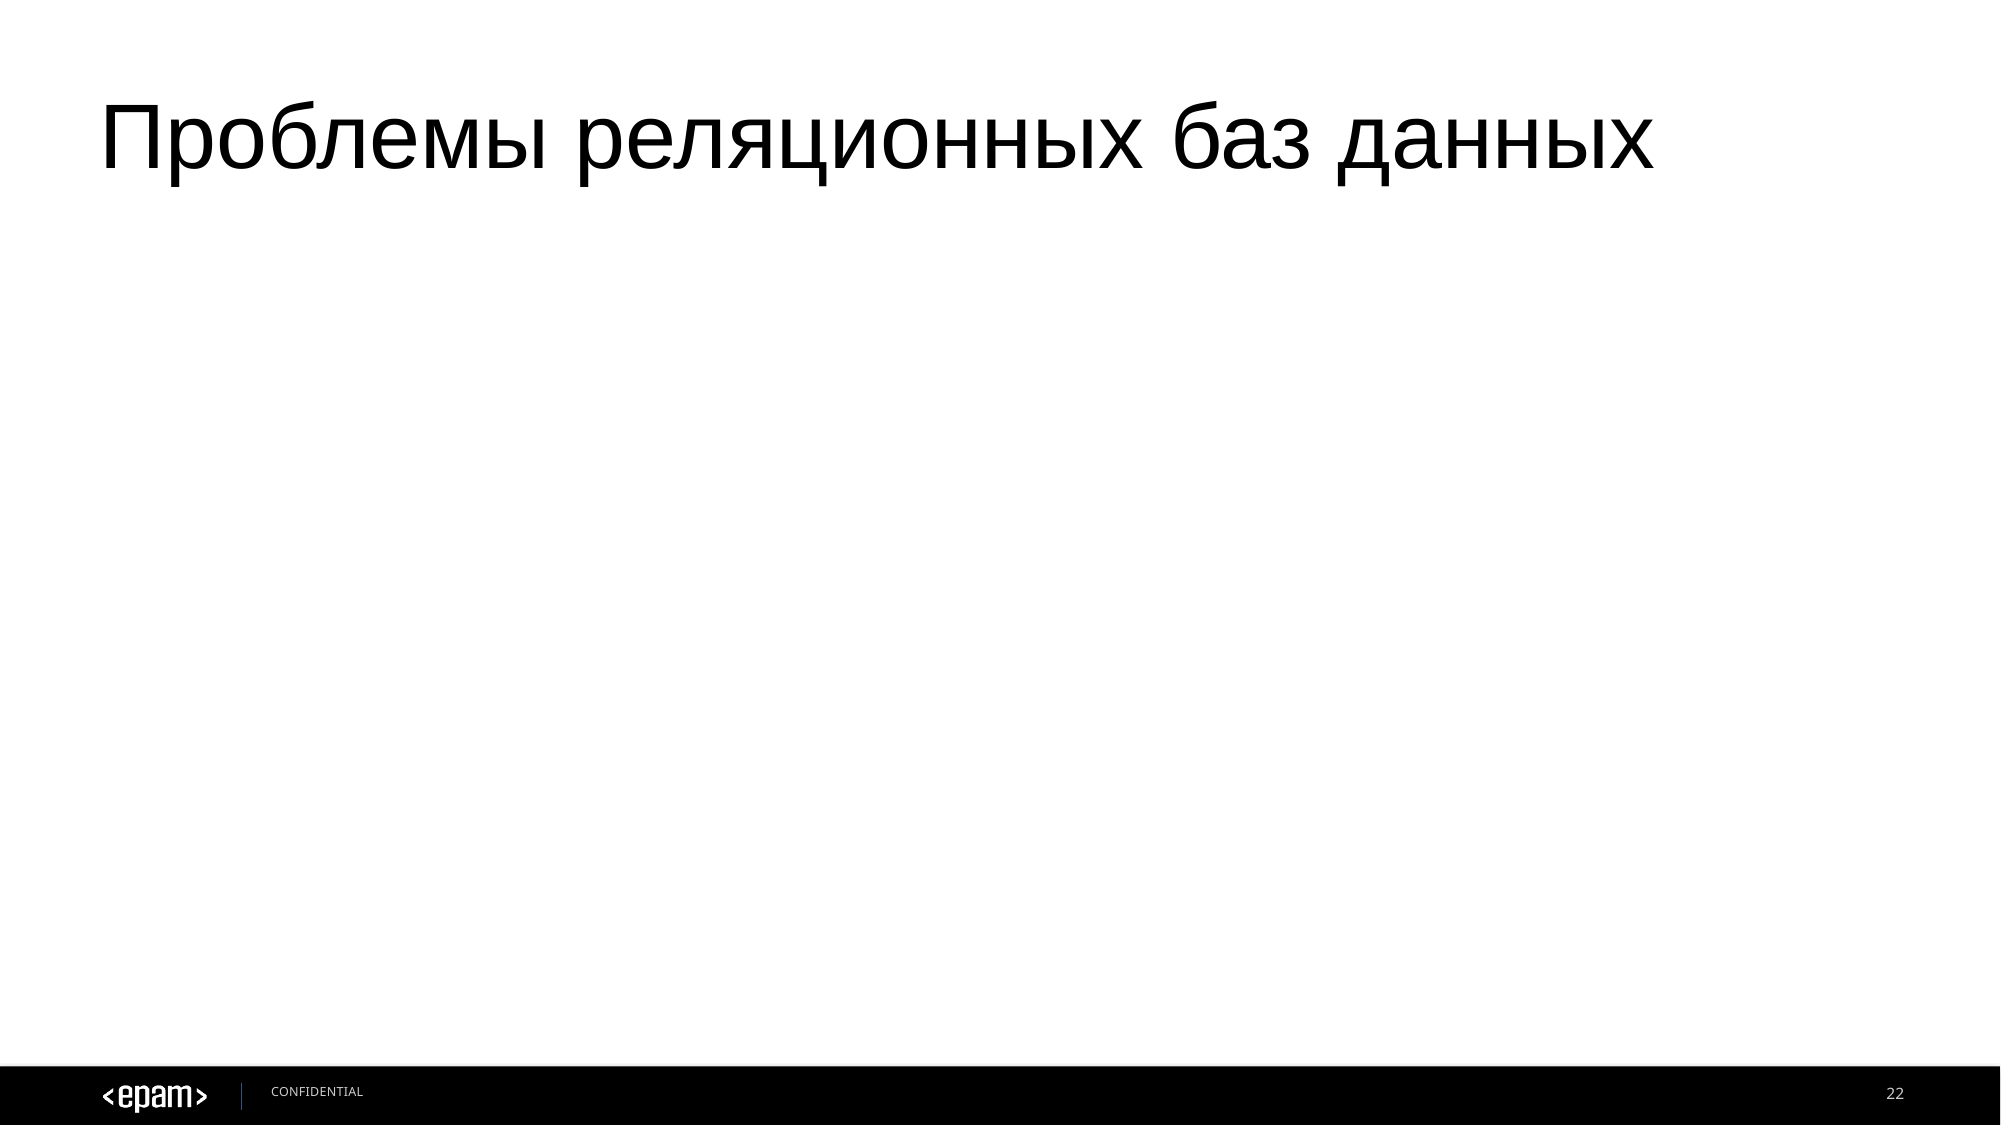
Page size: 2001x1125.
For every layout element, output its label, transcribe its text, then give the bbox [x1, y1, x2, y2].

picture [102, 1085, 207, 1113]
title Проблемы реляционных баз данных [99, 44, 1900, 233]
